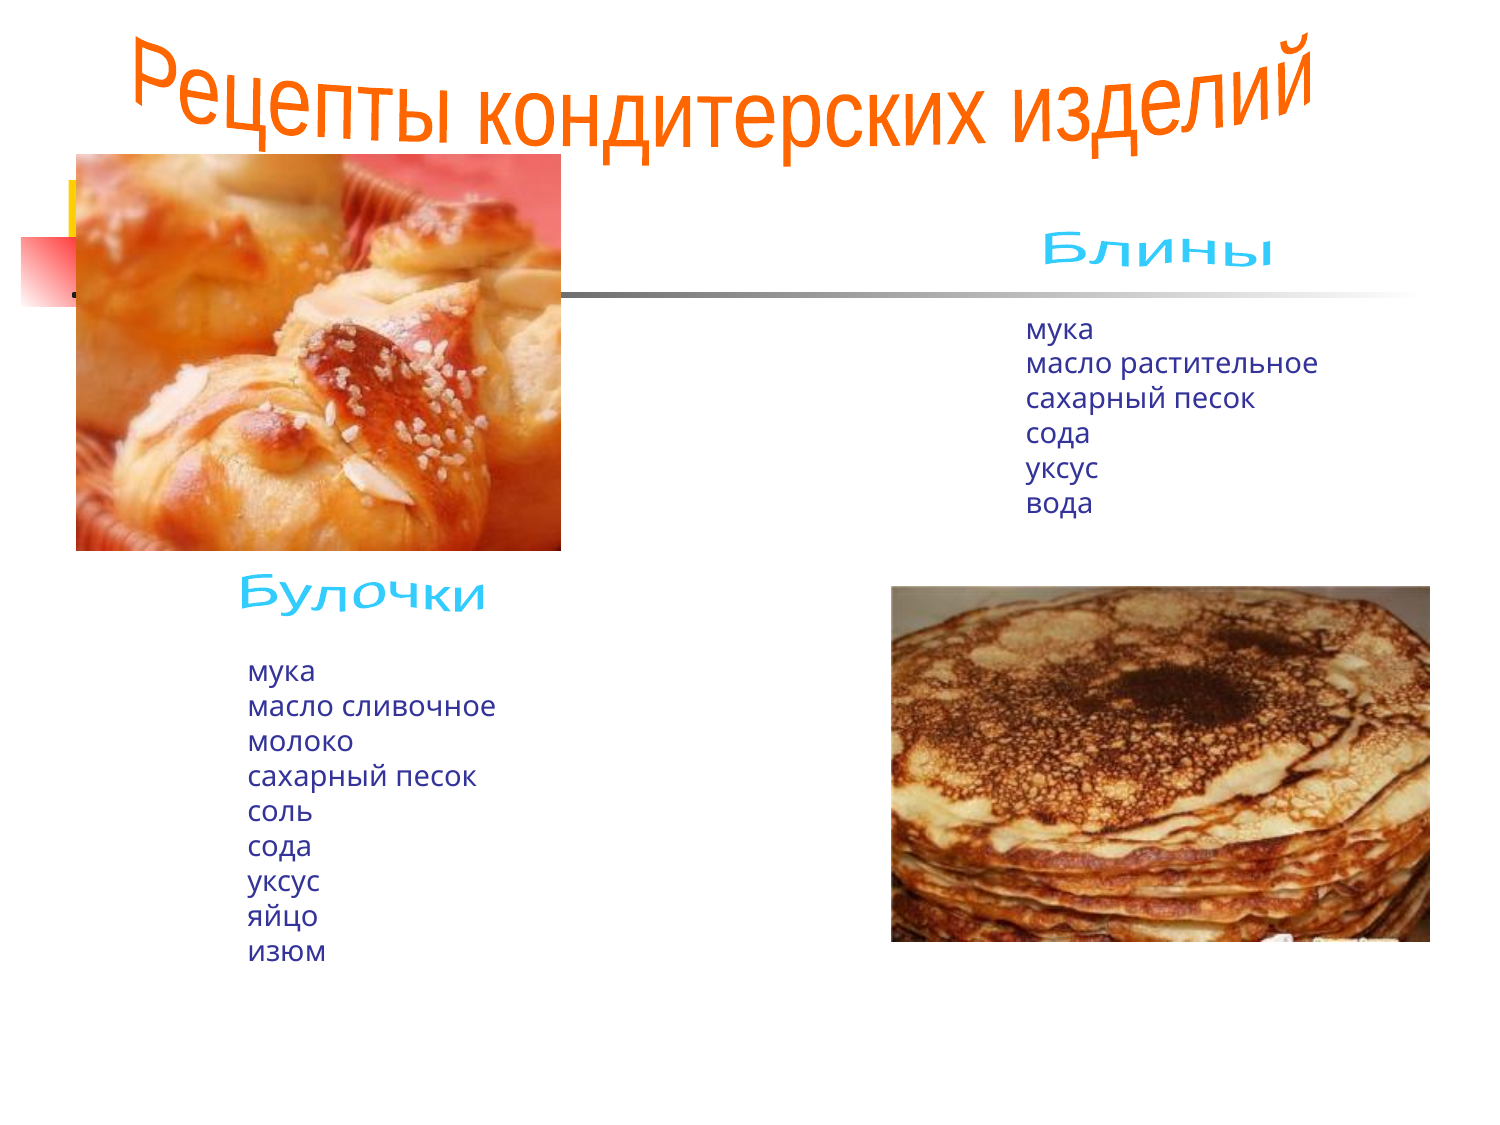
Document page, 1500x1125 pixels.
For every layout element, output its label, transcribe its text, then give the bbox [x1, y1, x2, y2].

text_box мука масло растительное сахарный песок сода уксус вода [1010, 302, 1334, 528]
picture [76, 154, 562, 551]
text_box мука масло сливочное молоко сахарный песок соль сода уксус яйцо изюм [232, 645, 512, 975]
picture [891, 585, 1430, 943]
